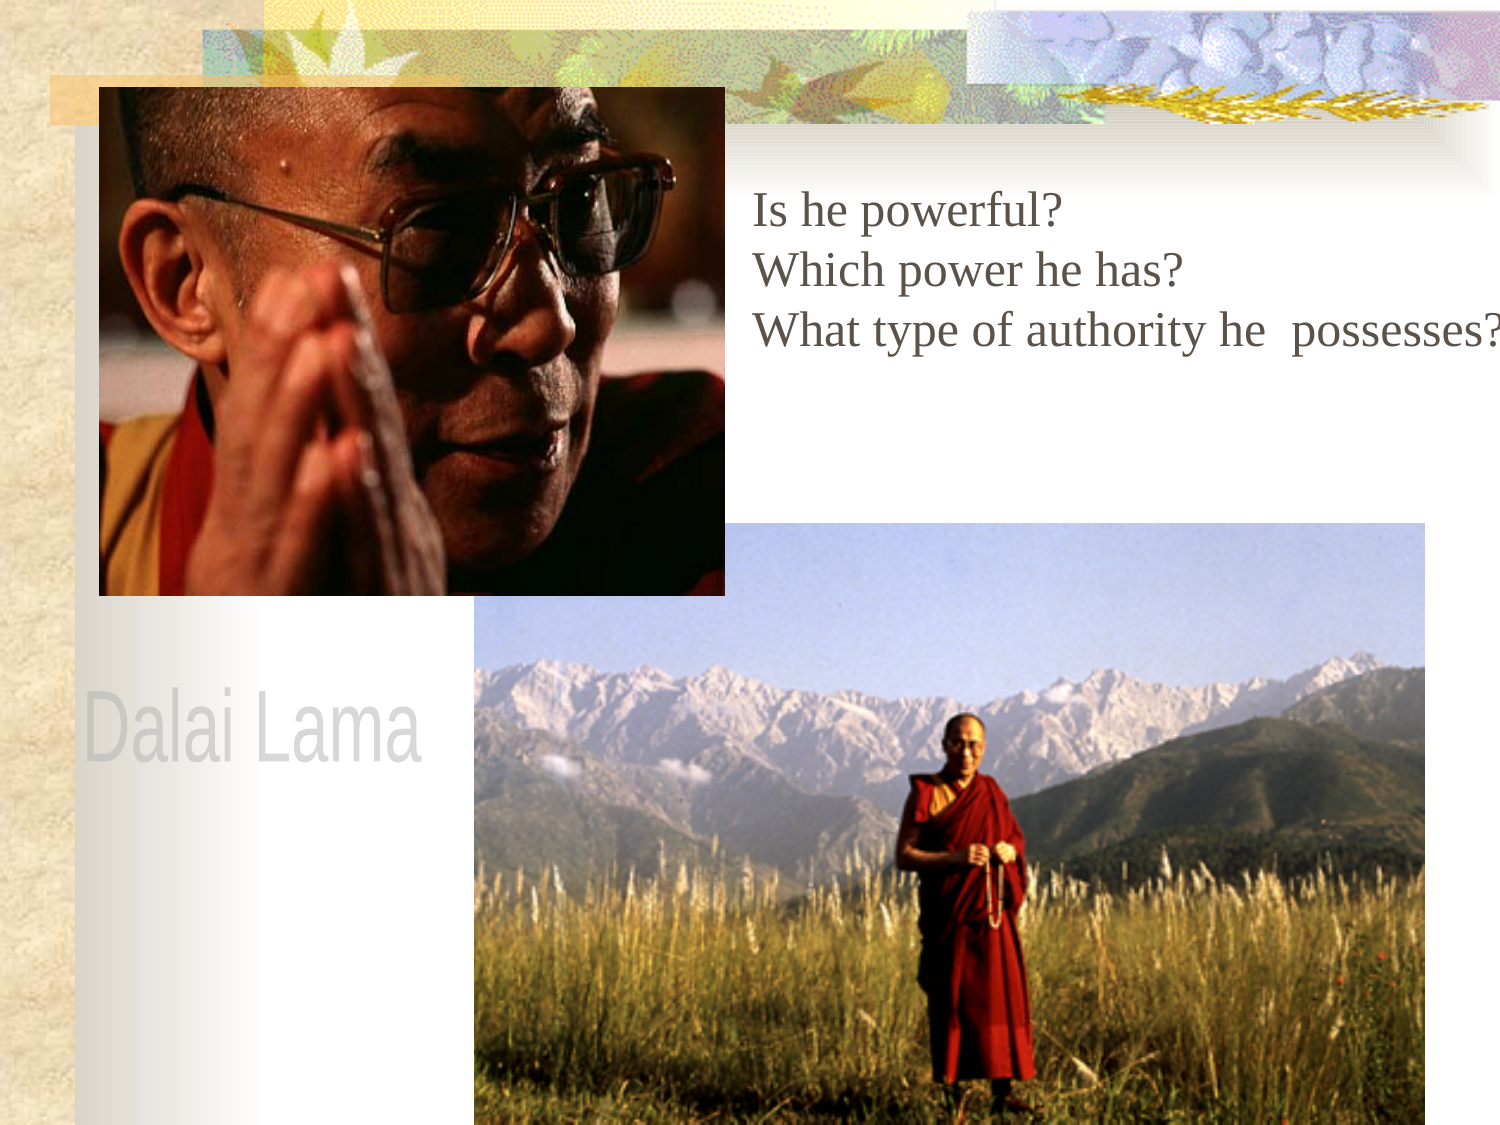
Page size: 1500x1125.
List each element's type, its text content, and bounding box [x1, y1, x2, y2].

picture [0, 0, 1500, 1125]
text_box Is he powerful? Which power he has? What type of authority he possesses? [737, 169, 1500, 364]
